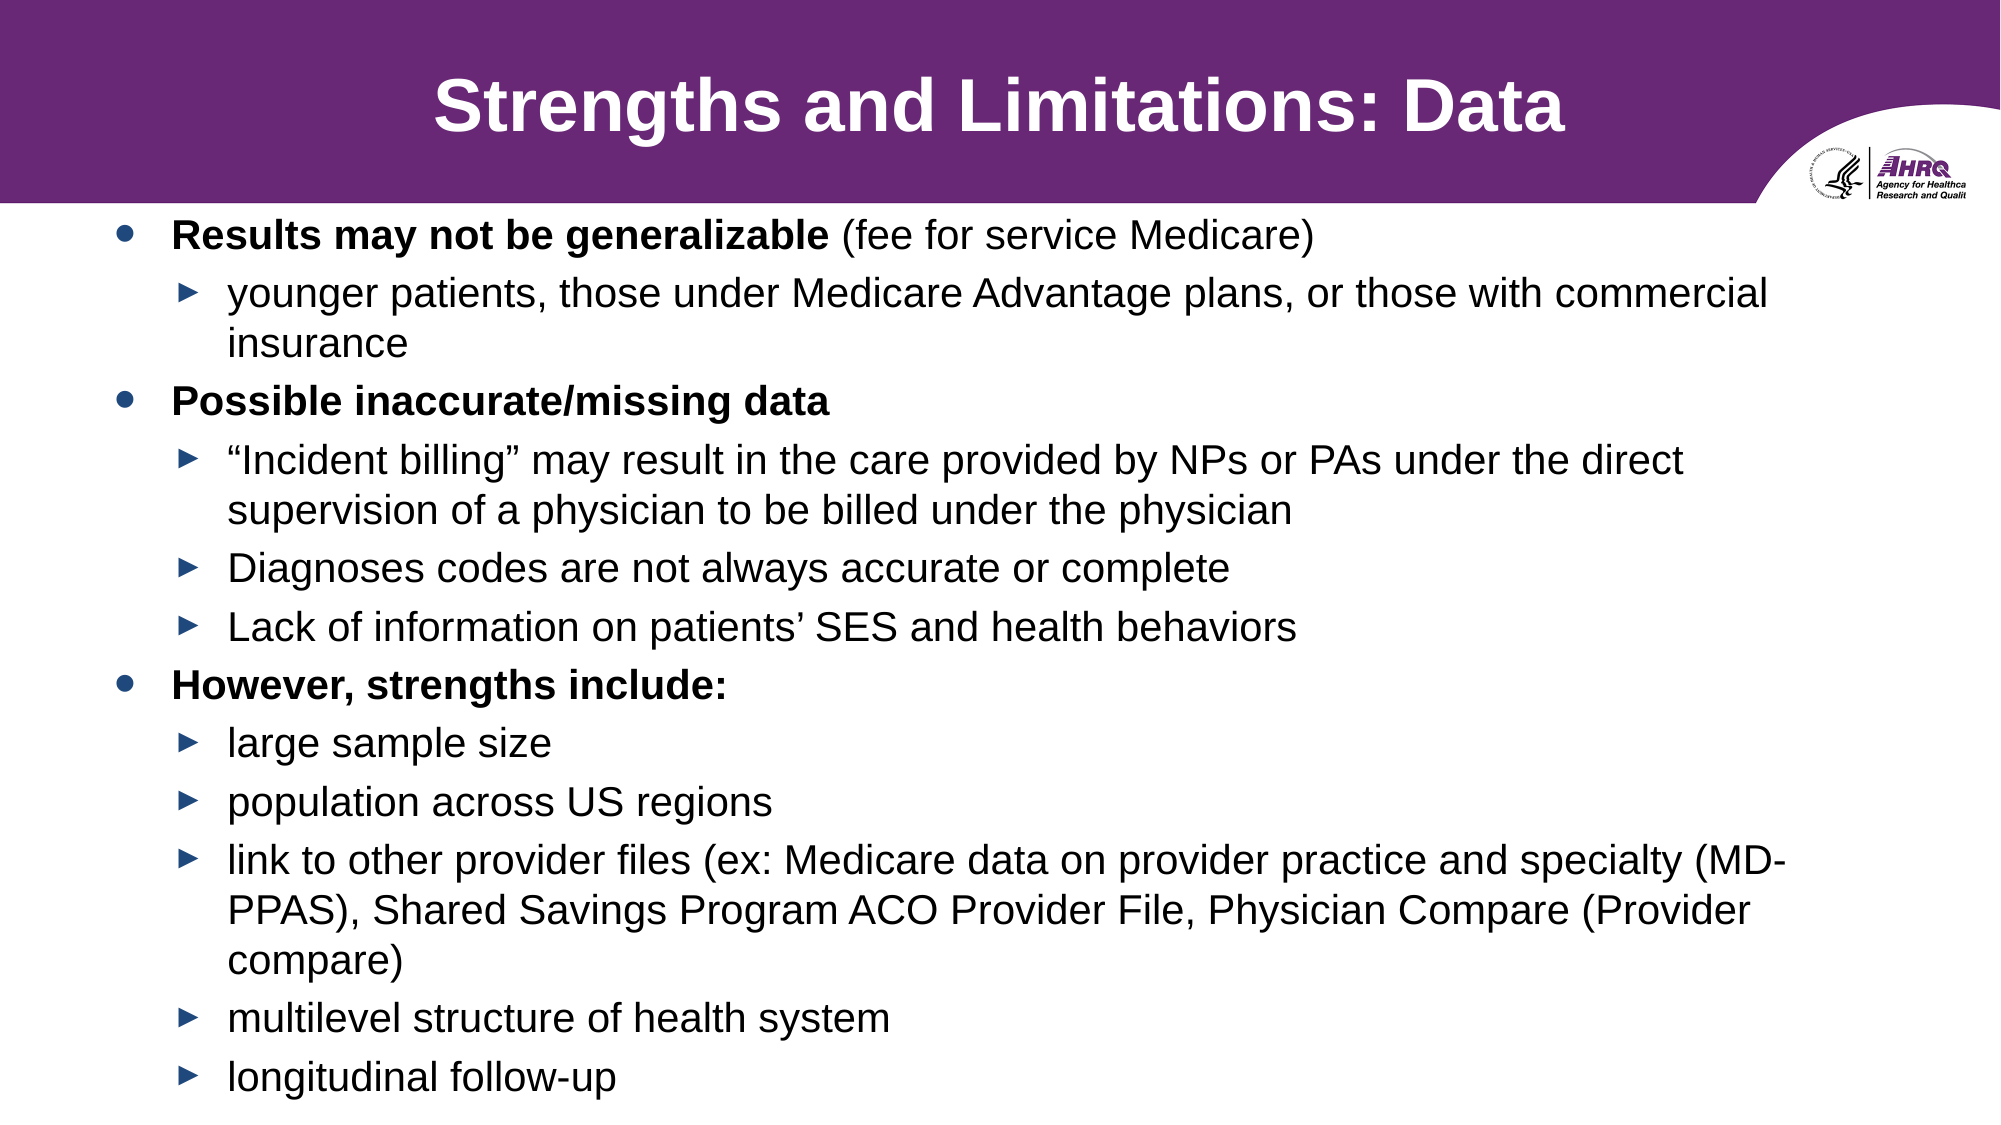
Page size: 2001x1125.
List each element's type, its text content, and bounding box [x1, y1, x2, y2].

list Results may not be generalizable (fee for service Medicare) younger patients, those under Medicare Advantage plans, or those with commercial insurance Possible inaccurate/missing data “Incident billing” may result in the care provided by NPs or PAs under the direct supervision of a physician to be billed under the physician Diagnoses codes are not always accurate or complete Lack of information on patients’ SES and health behaviors However, strengths include: large sample size population across US regions link to other provider files (ex: Medicare data on provider practice and specialty (MD-PPAS), Shared Savings Program ACO Provider File, Physician Compare (Provider compare) multilevel structure of health system longitudinal follow-up [99, 200, 1900, 1038]
picture [0, 0, 2001, 1125]
title Strengths and Limitations: Data [116, 21, 1884, 181]
